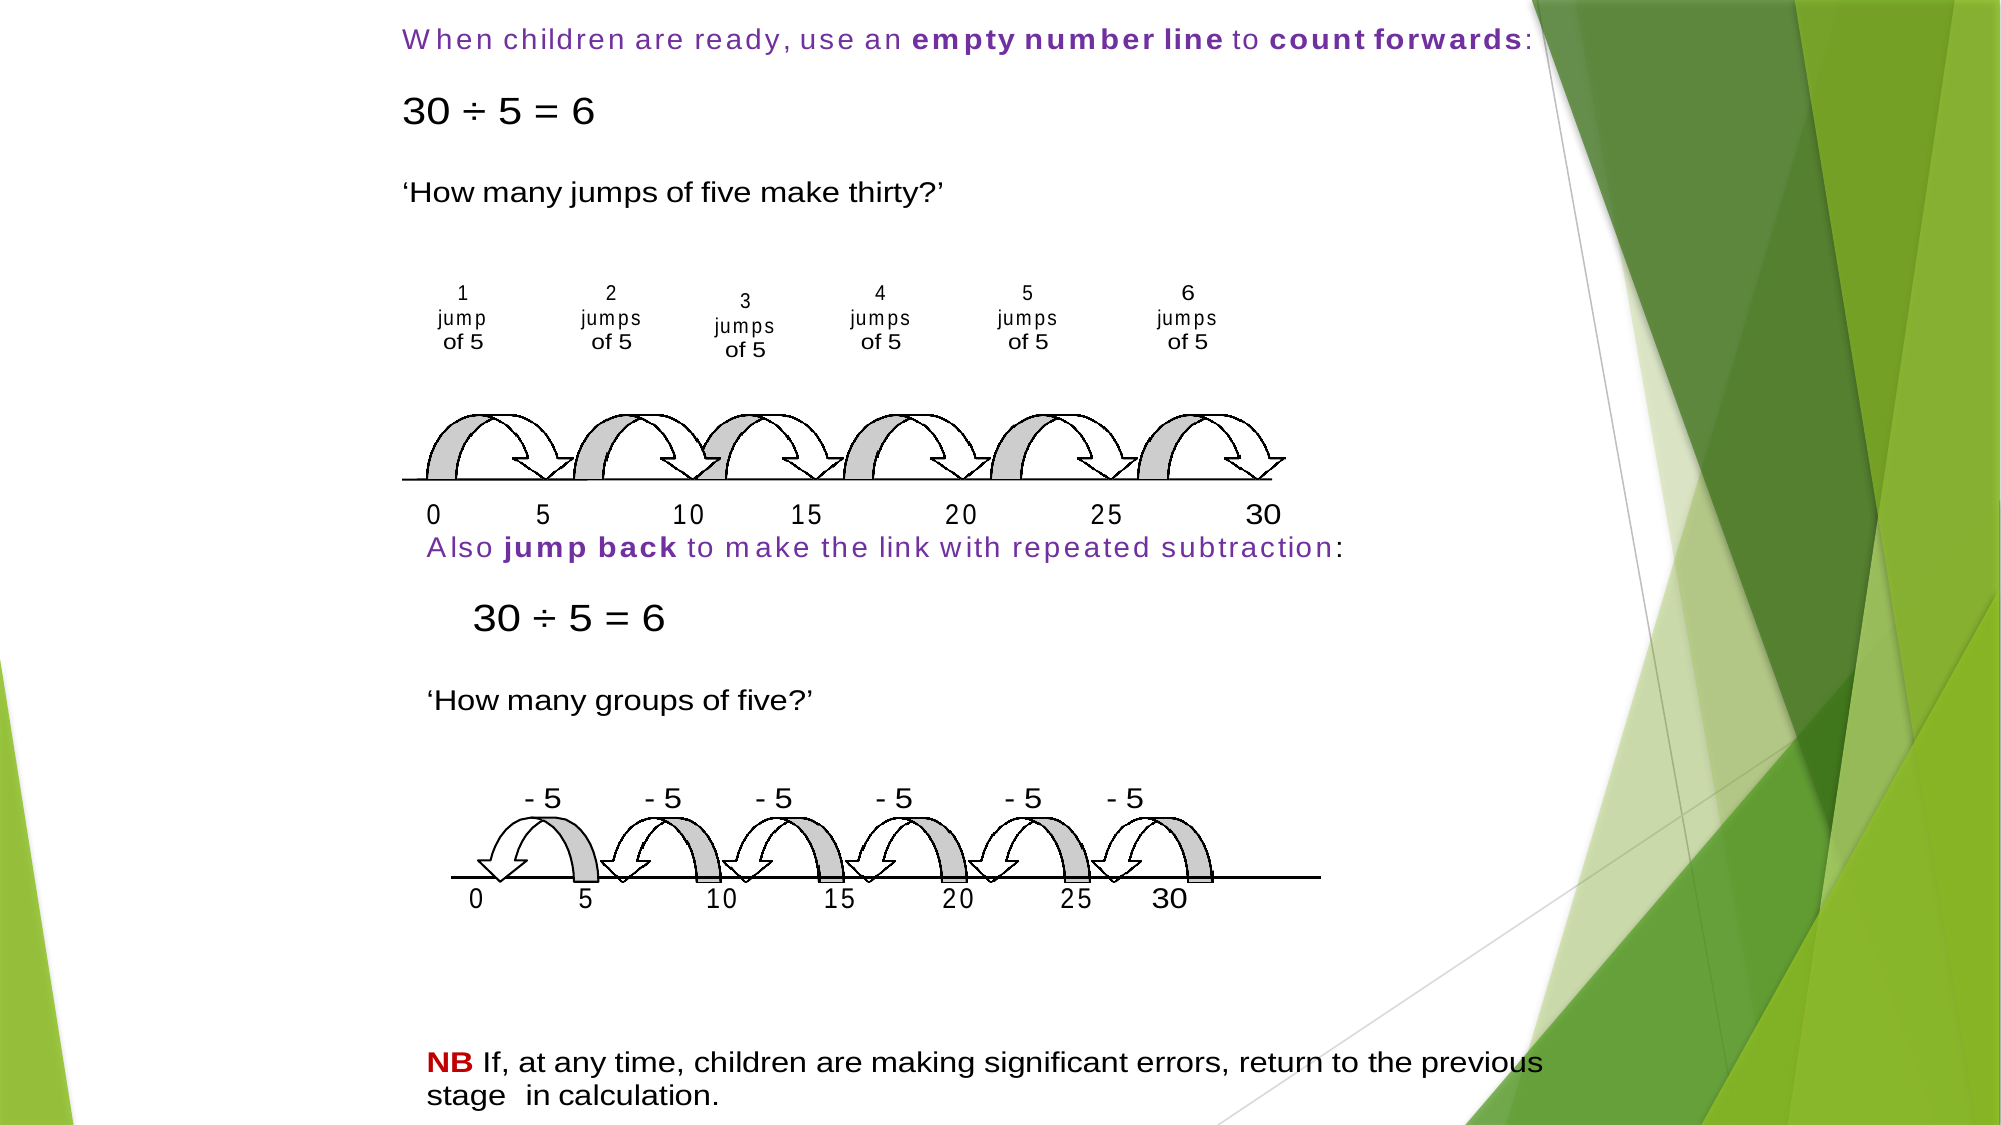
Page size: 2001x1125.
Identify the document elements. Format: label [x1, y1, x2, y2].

list [360, 22, 1655, 1125]
